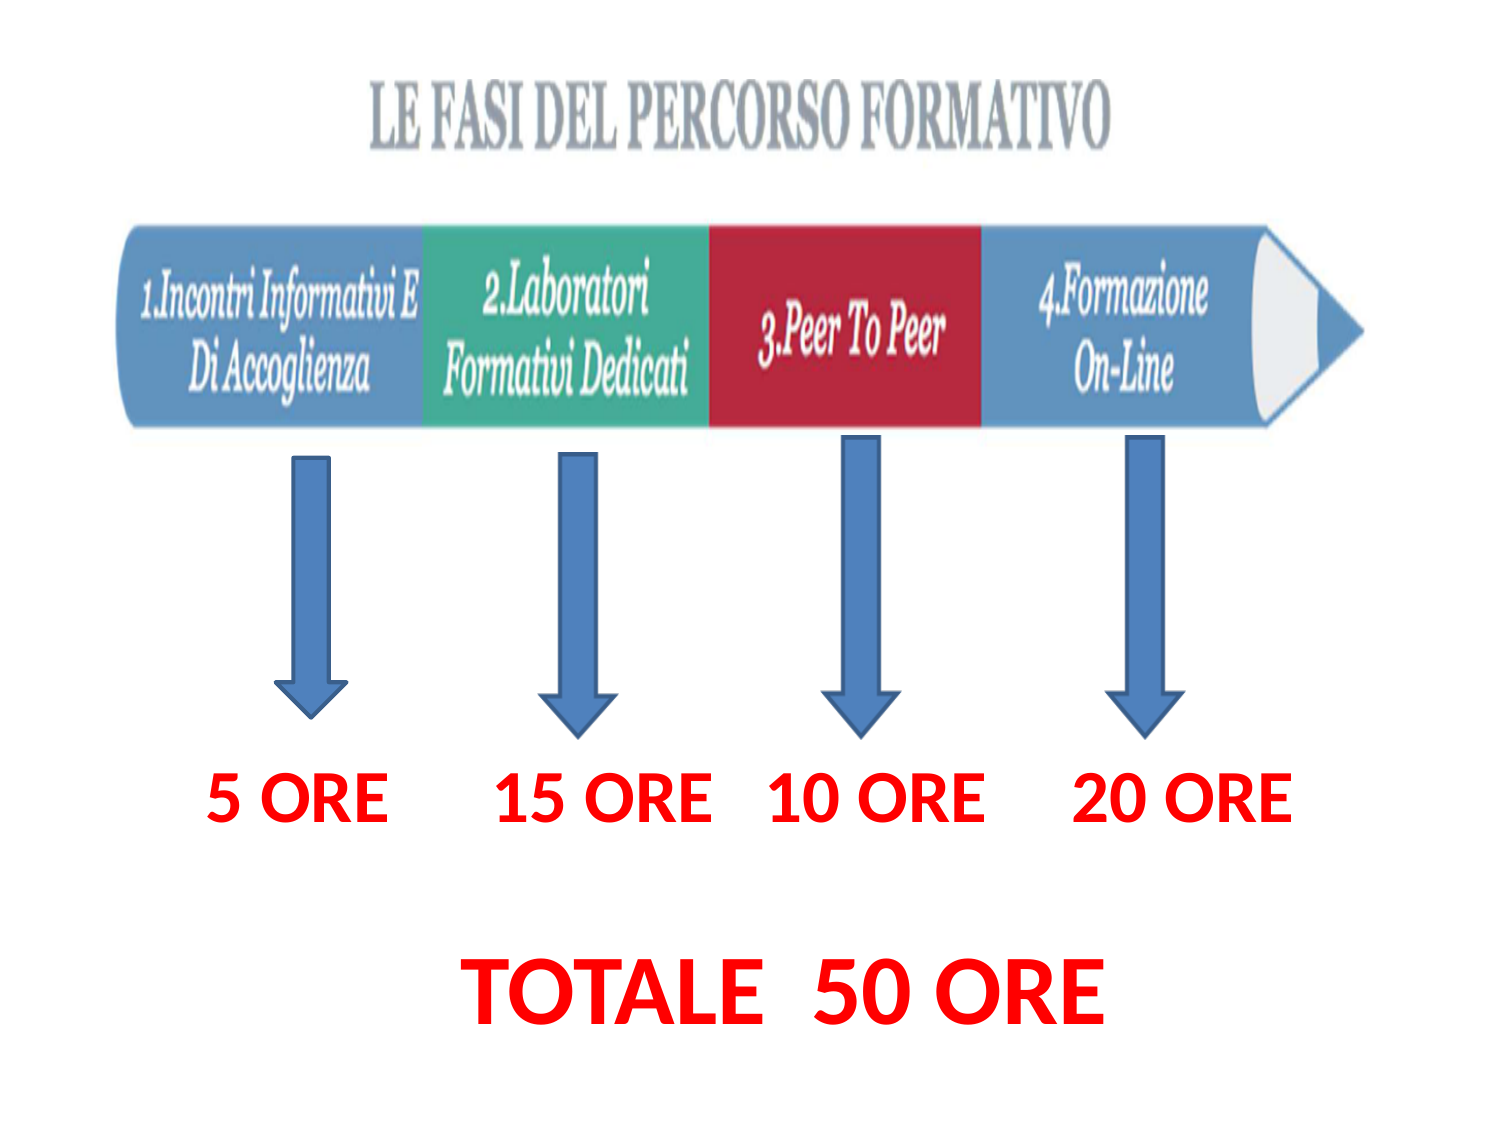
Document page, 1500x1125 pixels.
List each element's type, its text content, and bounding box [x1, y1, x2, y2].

text_box [273, 501, 349, 720]
text_box 5 ORE 15 ORE 10 ORE 20 ORE [88, 739, 1447, 845]
text_box TOTALE 50 ORE [275, 916, 1294, 1052]
picture [76, 79, 1407, 740]
